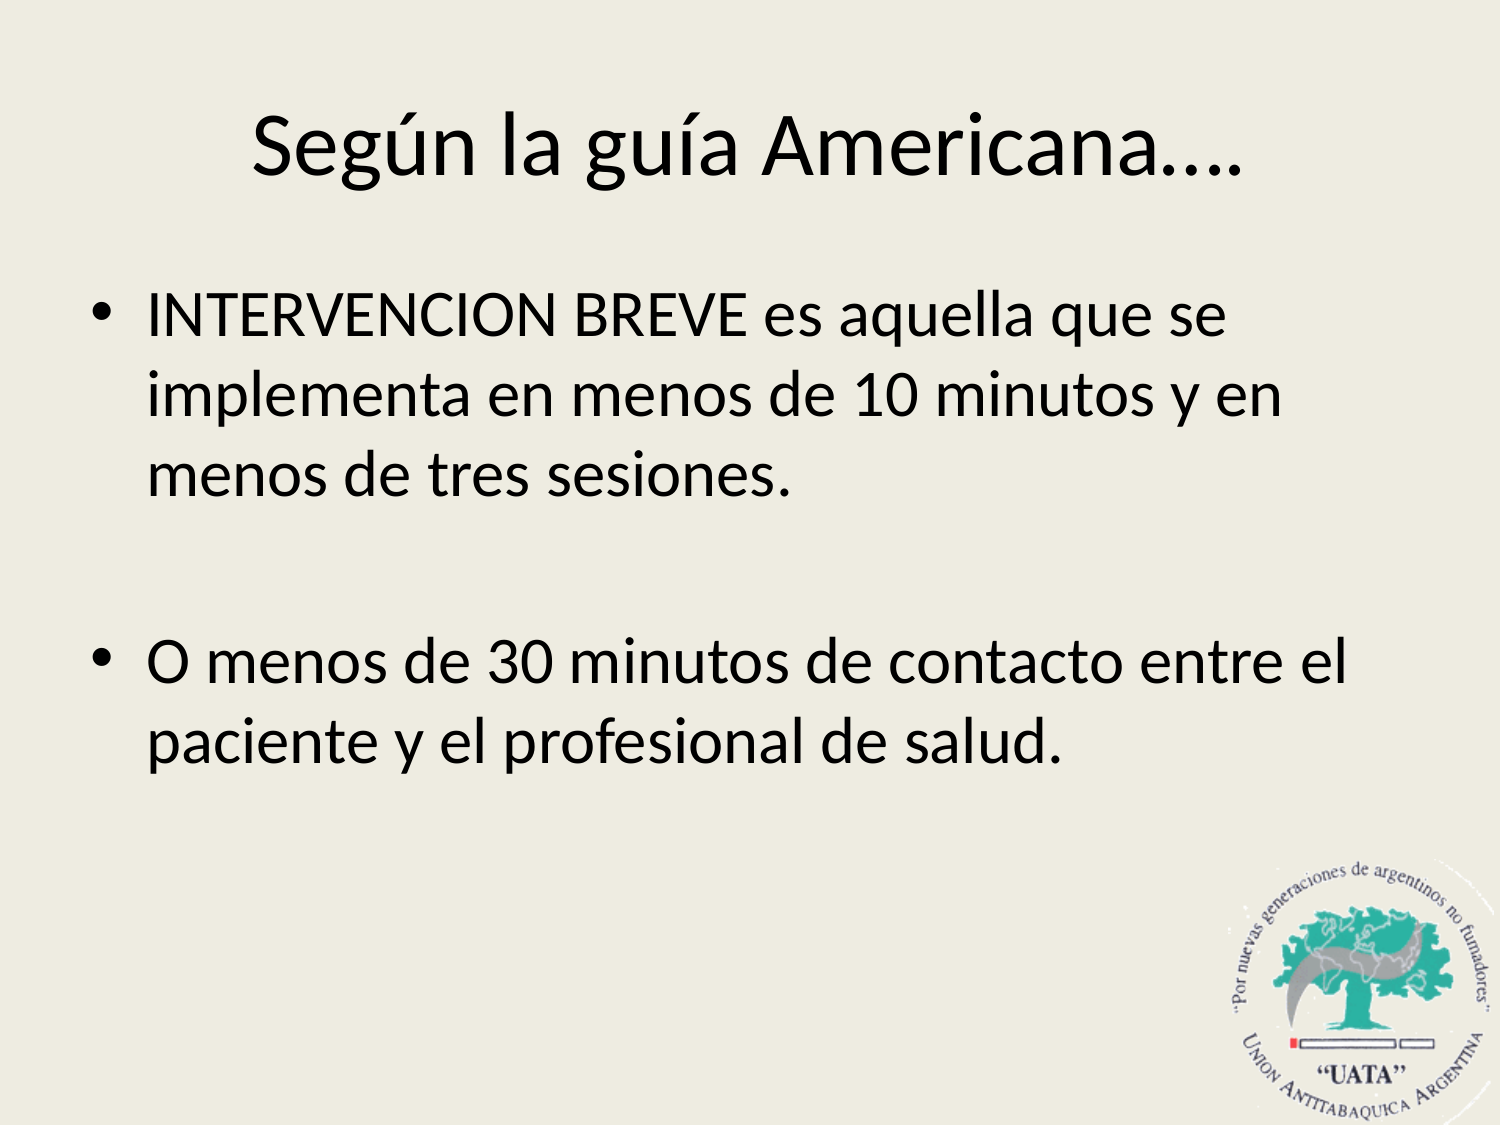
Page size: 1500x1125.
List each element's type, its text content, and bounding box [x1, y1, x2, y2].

title Según la guía Americana…. [75, 45, 1425, 233]
picture [1227, 859, 1494, 1125]
list INTERVENCION BREVE es aquella que se implementa en menos de 10 minutos y en menos de tres sesiones. O menos de 30 minutos de contacto entre el paciente y el profesional de salud. [75, 262, 1425, 1005]
